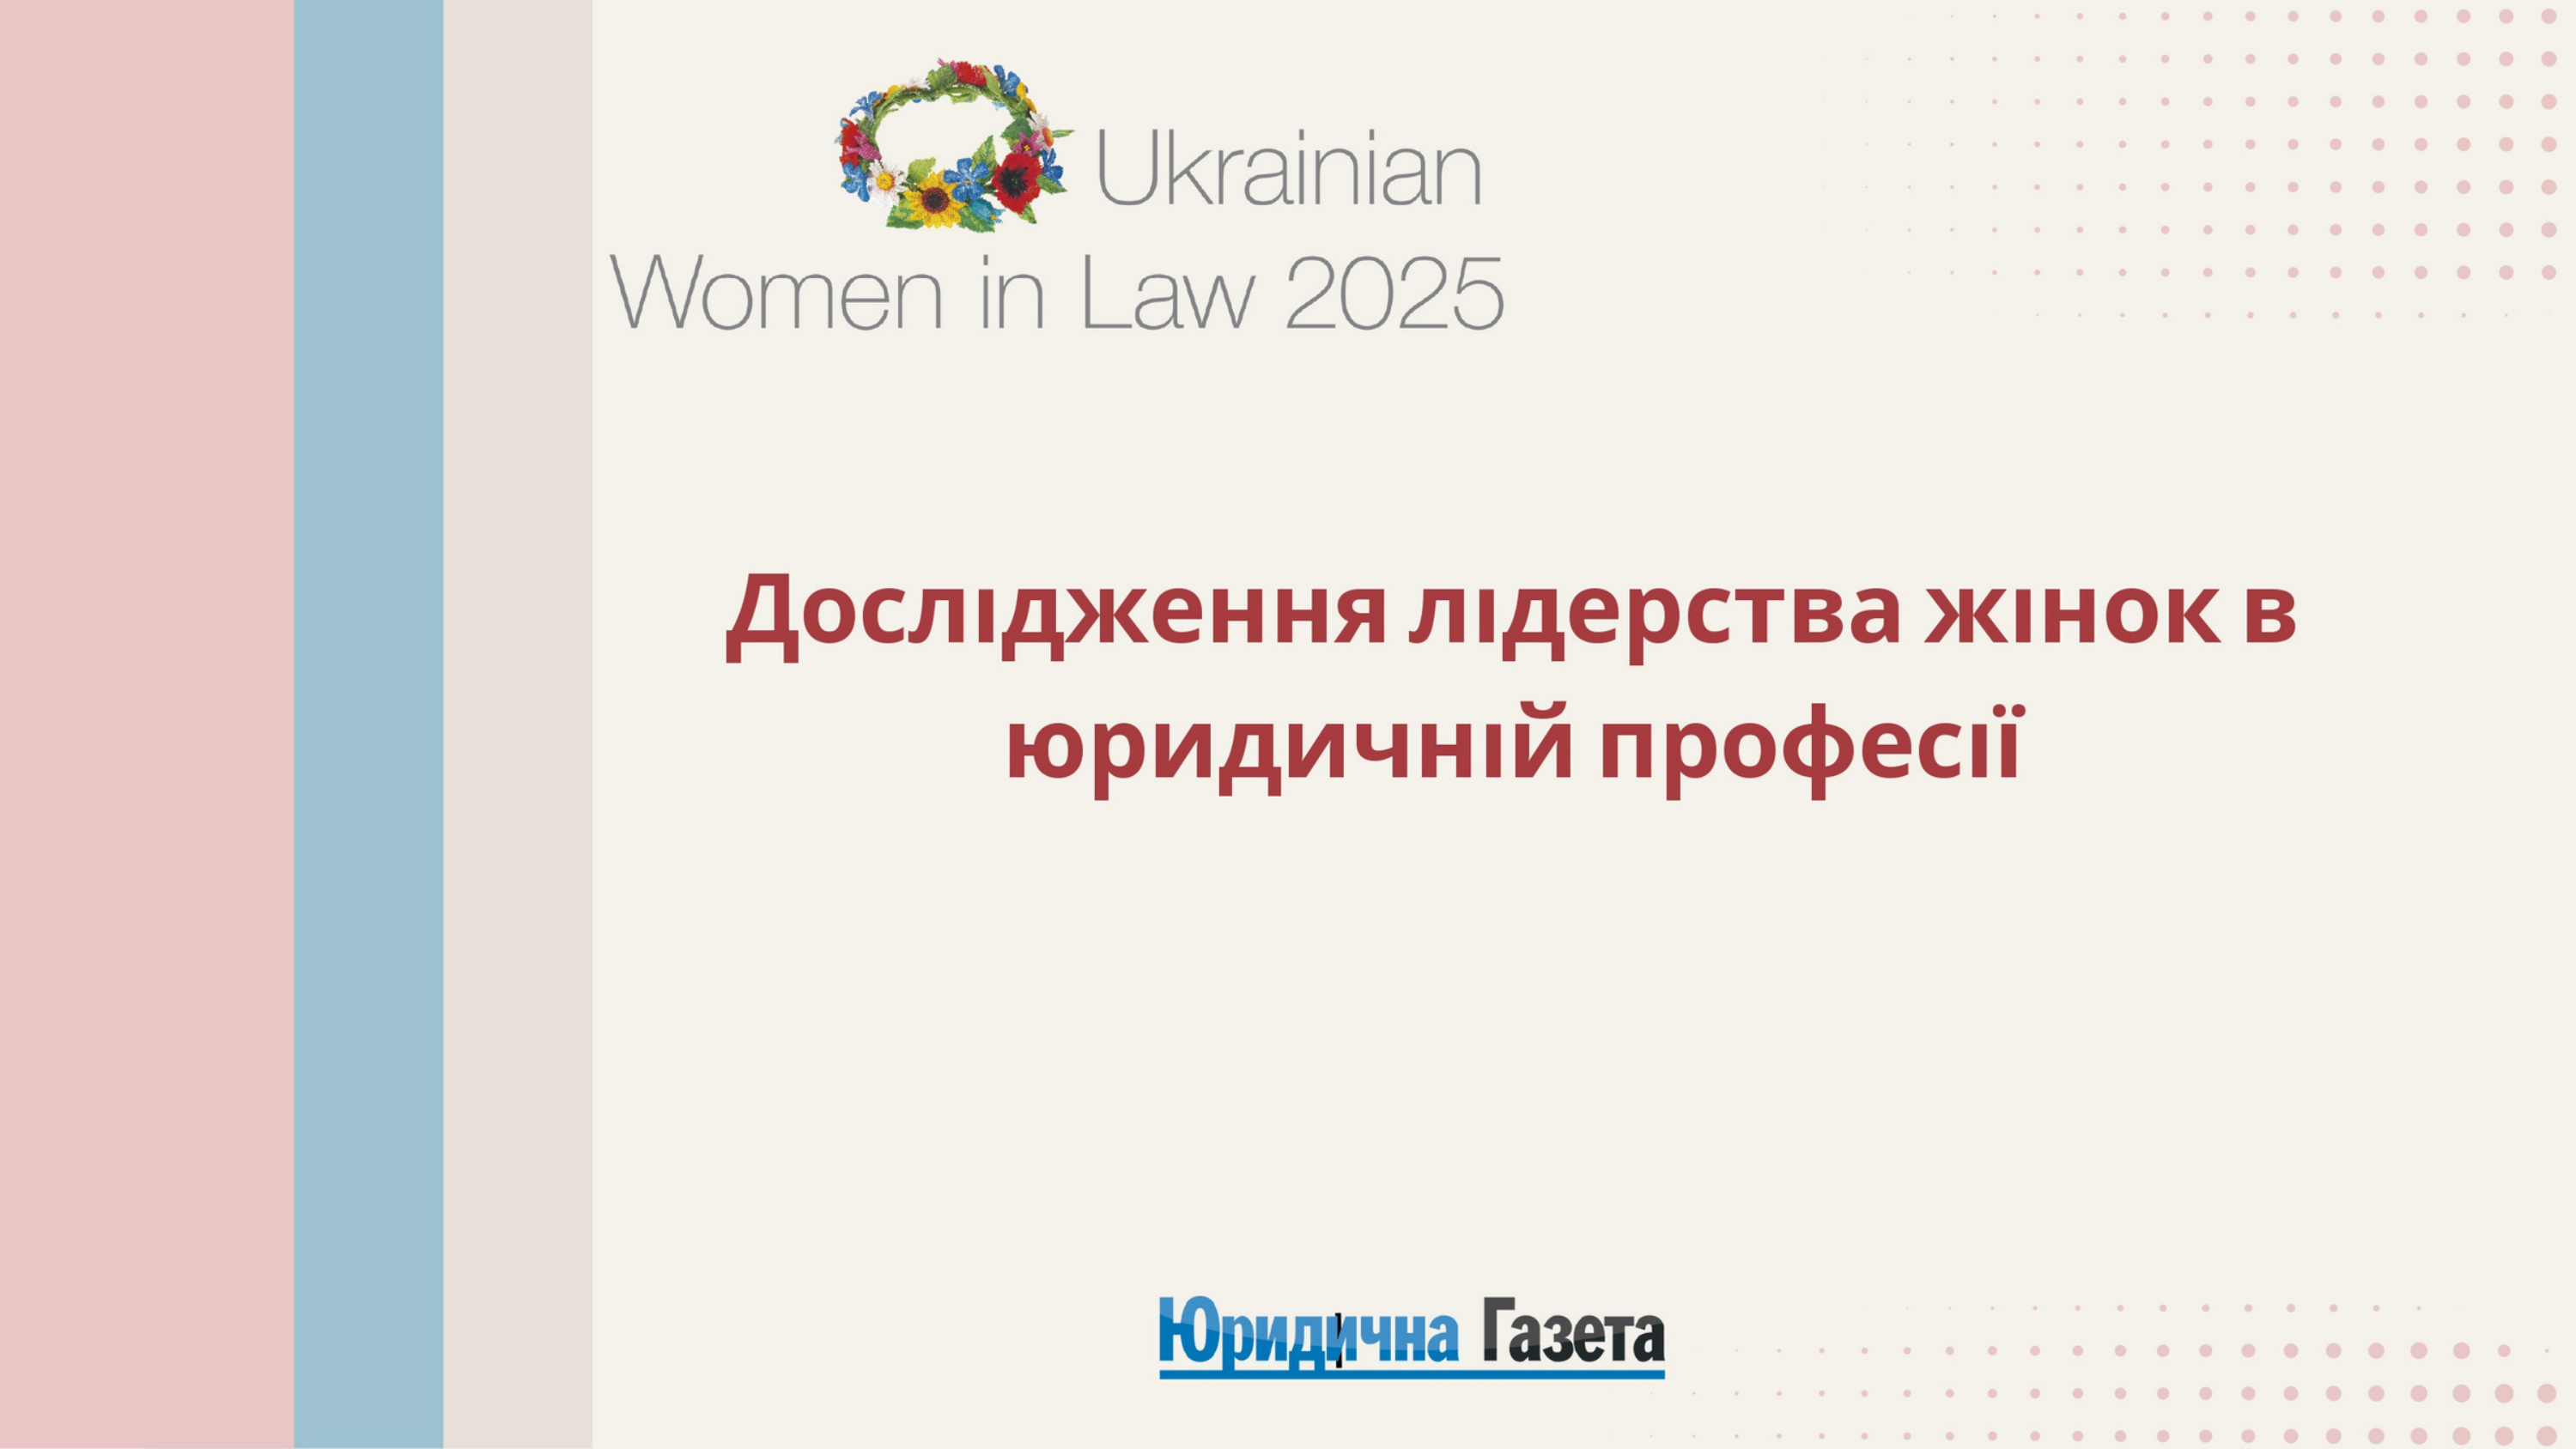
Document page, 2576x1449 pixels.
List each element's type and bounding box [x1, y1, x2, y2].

text_box [0, 0, 2576, 1449]
